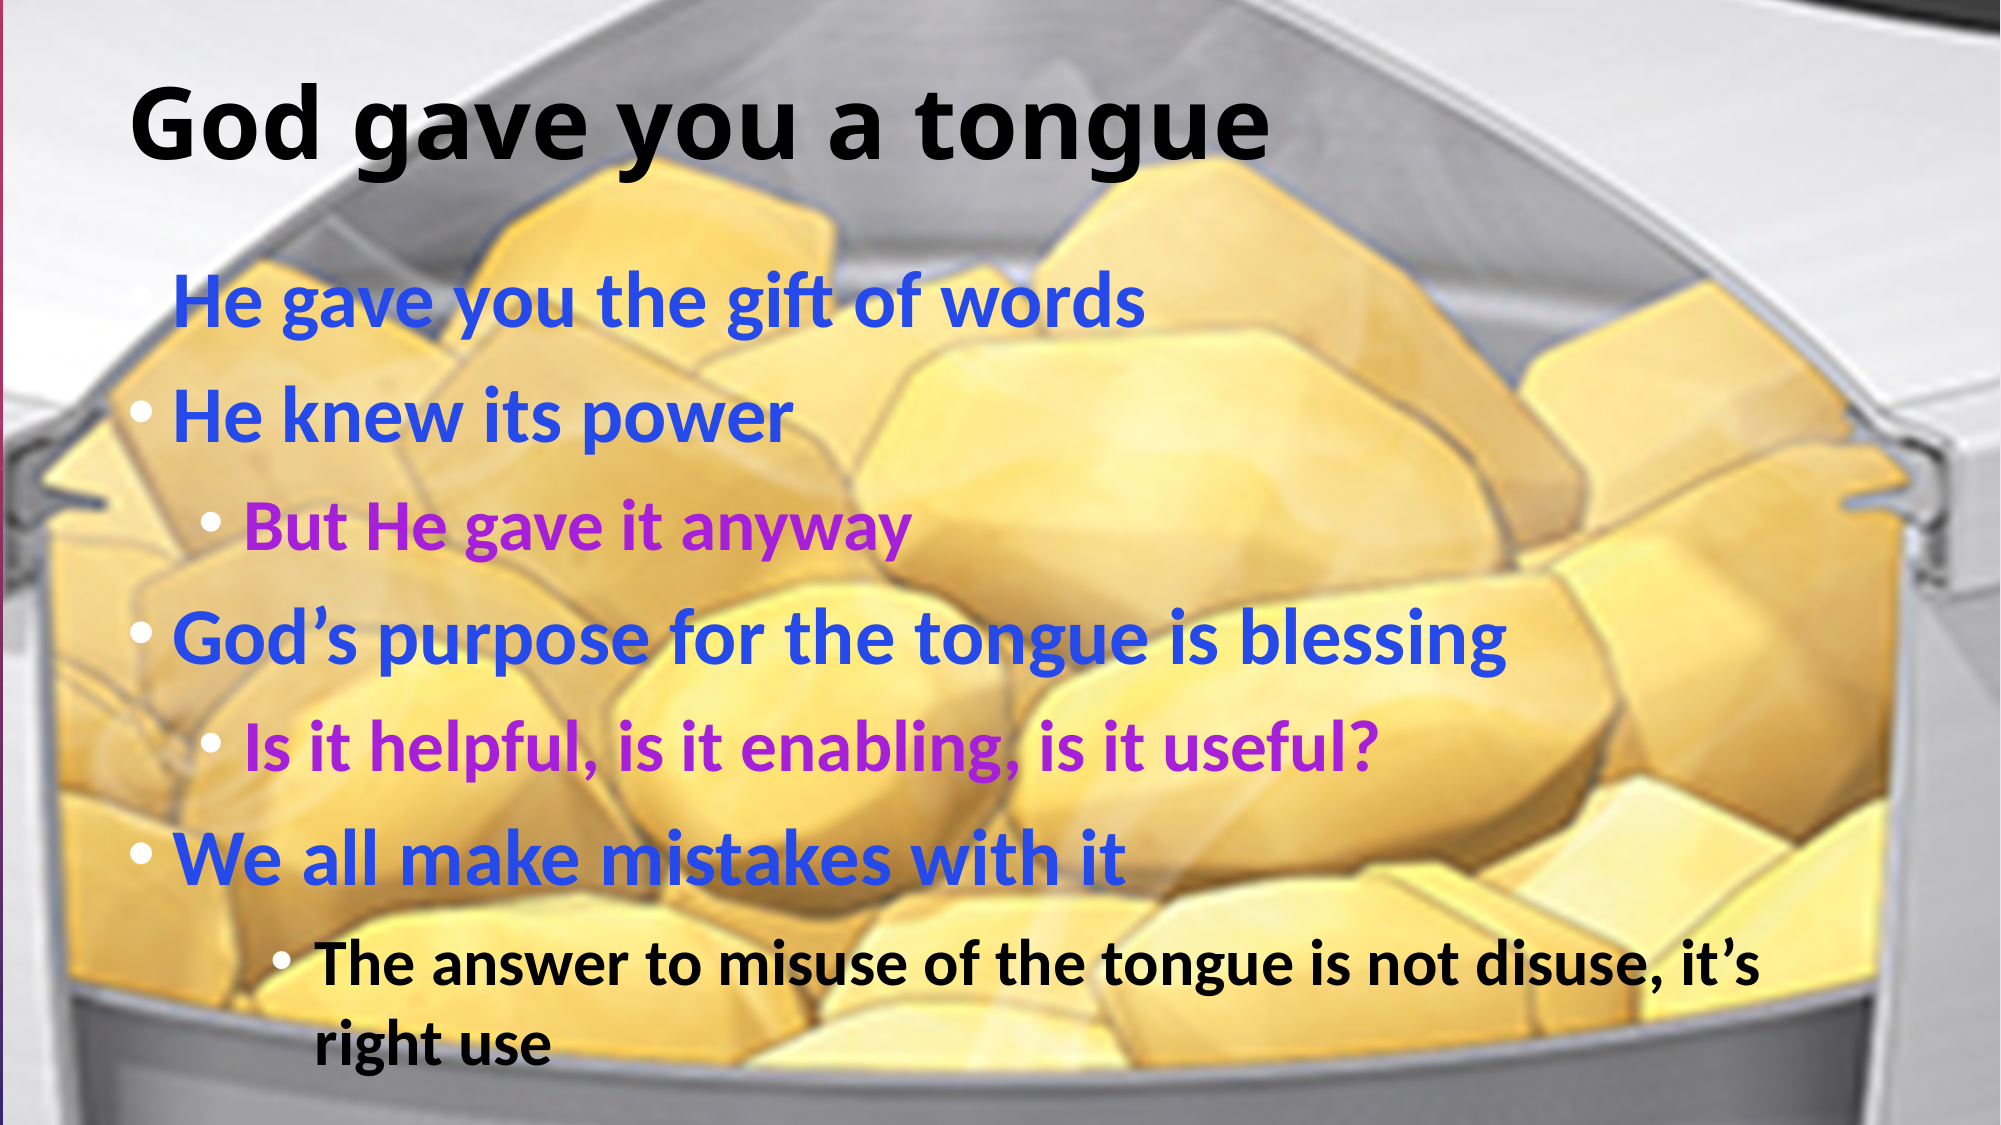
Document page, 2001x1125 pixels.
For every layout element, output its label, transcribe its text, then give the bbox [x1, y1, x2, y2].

list He gave you the gift of words He knew its power But He gave it anyway God’s purpose for the tongue is blessing Is it helpful, is it enabling, is it useful? We all make mistakes with it The answer to misuse of the tongue is not disuse, it’s right use [112, 238, 1915, 1087]
title God gave you a tongue [112, 0, 1915, 238]
picture [0, 0, 2001, 1125]
